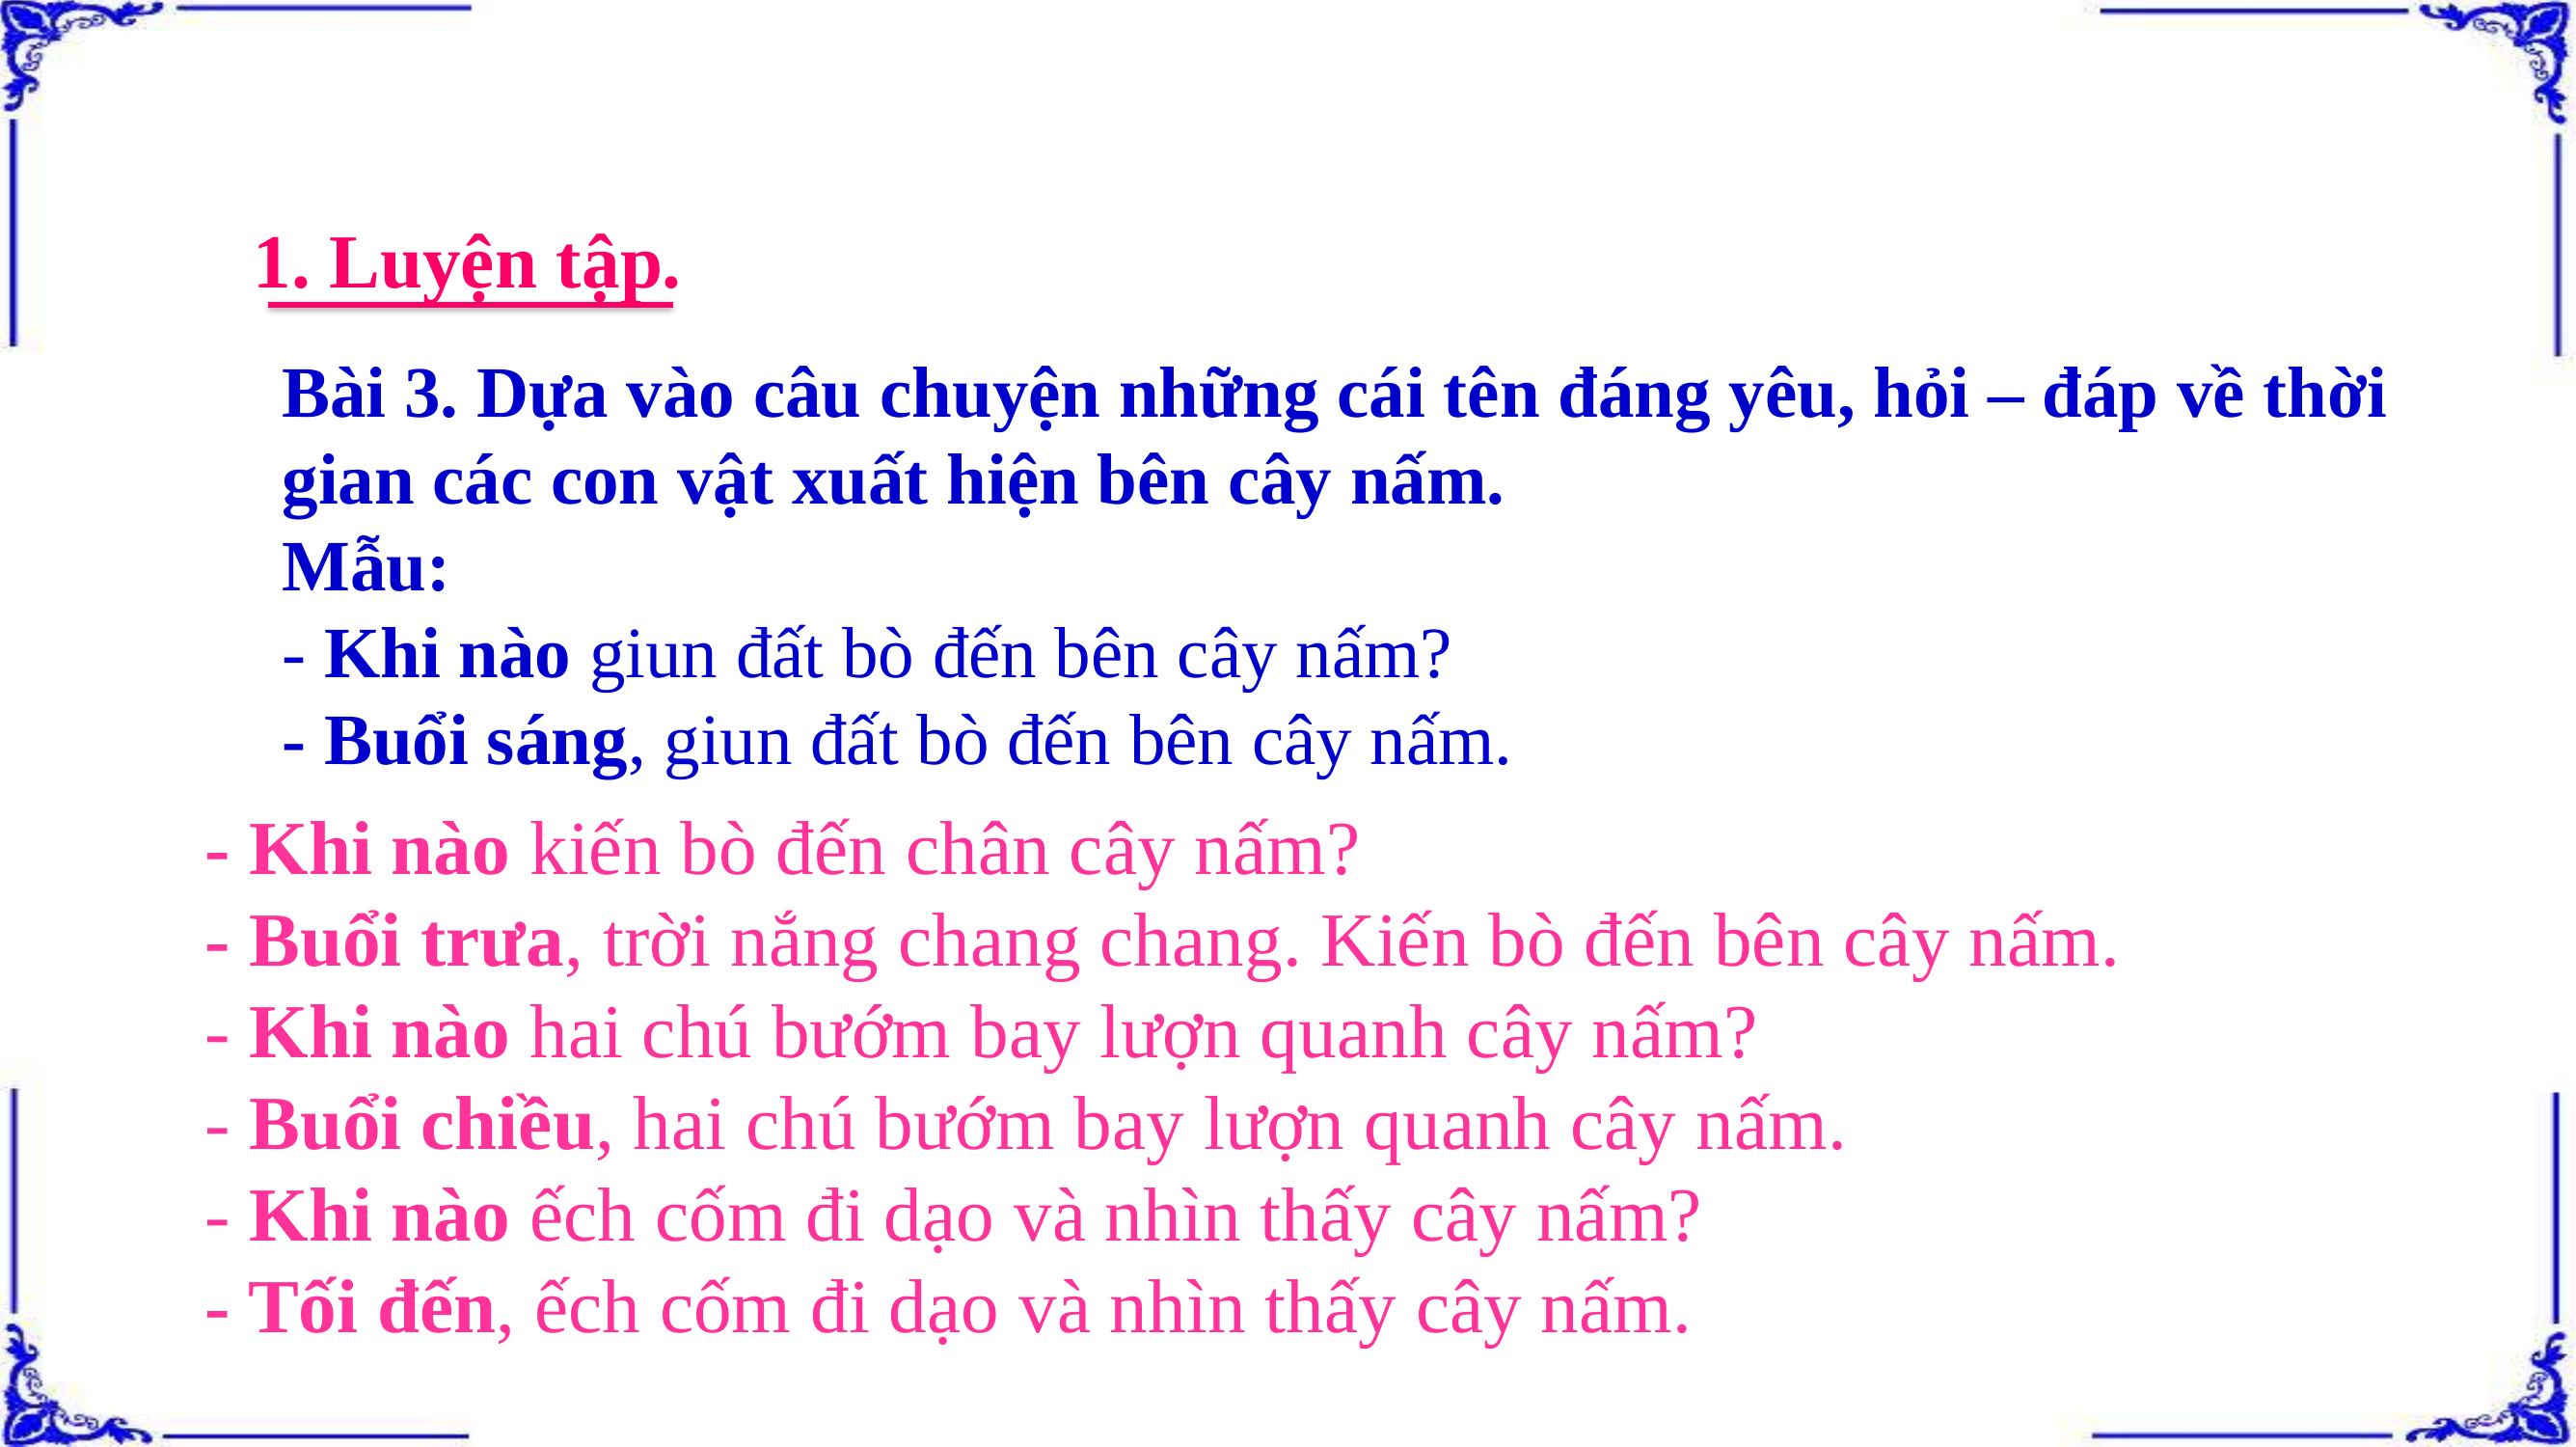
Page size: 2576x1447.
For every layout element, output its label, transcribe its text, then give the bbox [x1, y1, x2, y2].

text_box - Khi nào kiến bò đến chân cây nấm? - Buổi trưa, trời nắng chang chang. Kiến bò đến bên cây nấm. - Khi nào hai chú bướm bay lượn quanh cây nấm? - Buổi chiều, hai chú bướm bay lượn quanh cây nấm. - Khi nào ếch cốm đi dạo và nhìn thấy cây nấm? - Tối đến, ếch cốm đi dạo và nhìn thấy cây nấm. [190, 790, 2493, 1355]
text_box Bài 3. Dựa vào câu chuyện những cái tên đáng yêu, hỏi – đáp về thời gian các con vật xuất hiện bên cây nấm. Mẫu: - Khi nào giun đất bò đến bên cây nấm? - Buổi sáng, giun đất bò đến bên cây nấm. [267, 338, 2417, 790]
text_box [238, 205, 903, 313]
picture [0, 0, 2576, 1447]
